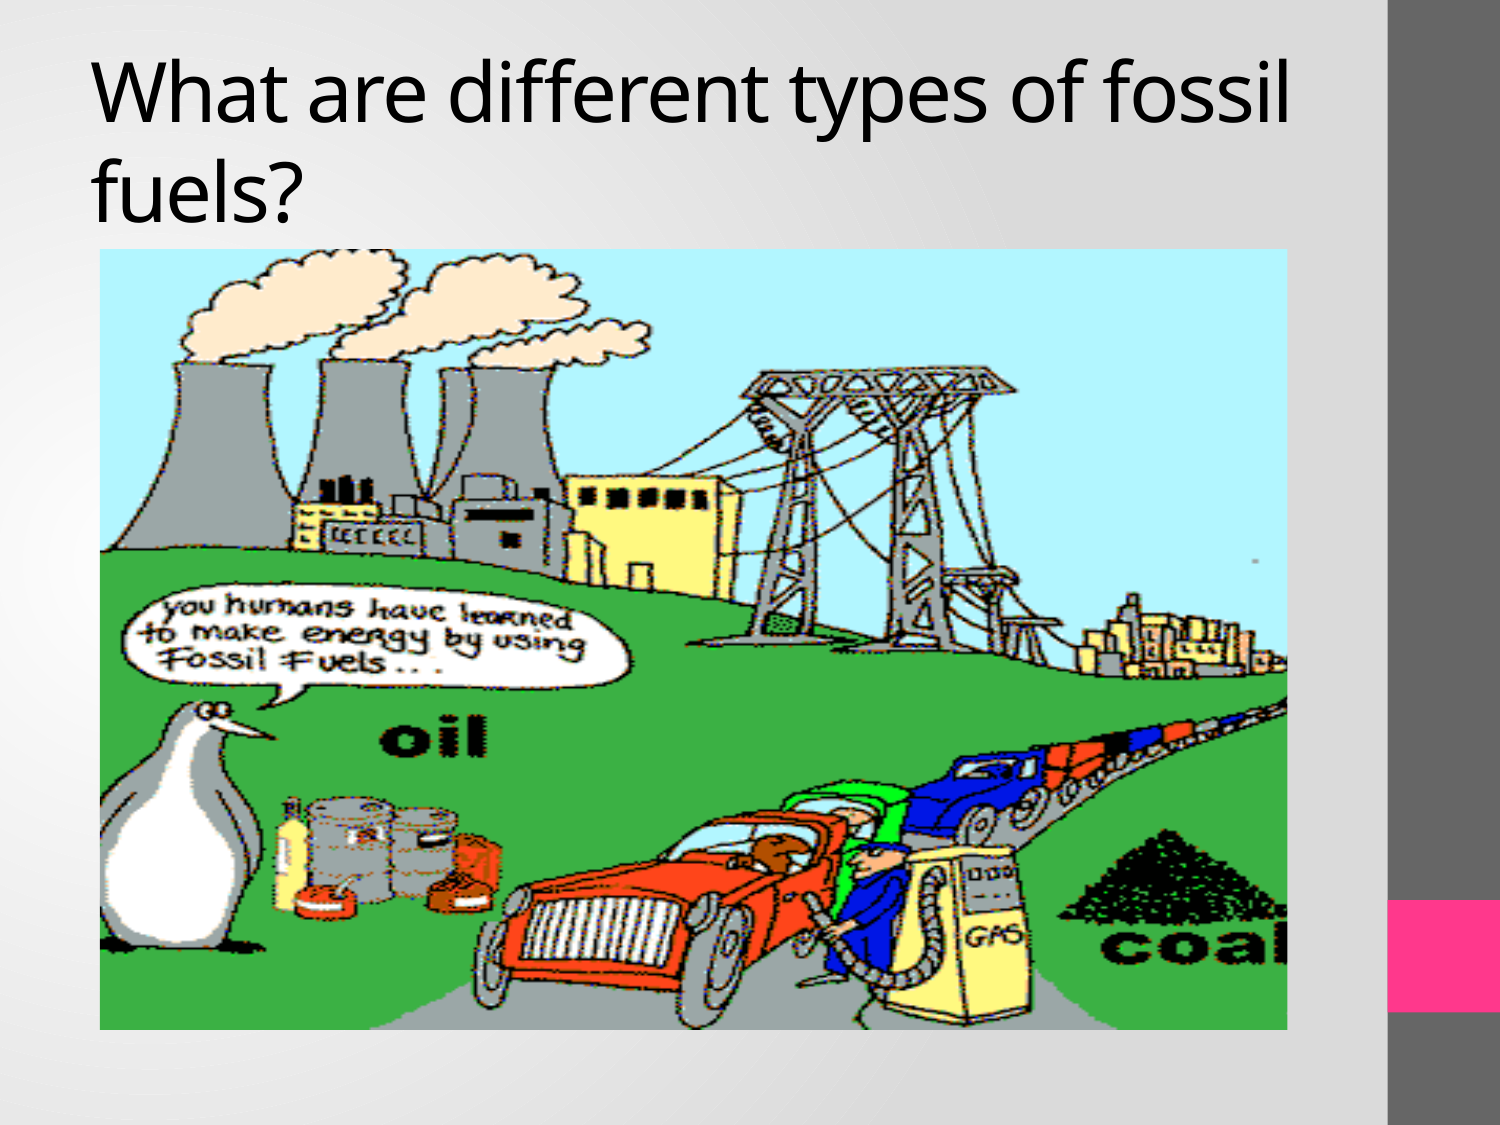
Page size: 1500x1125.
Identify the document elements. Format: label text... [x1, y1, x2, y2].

title What are different types of fossil fuels? [75, 45, 1375, 233]
picture [99, 249, 1288, 1031]
